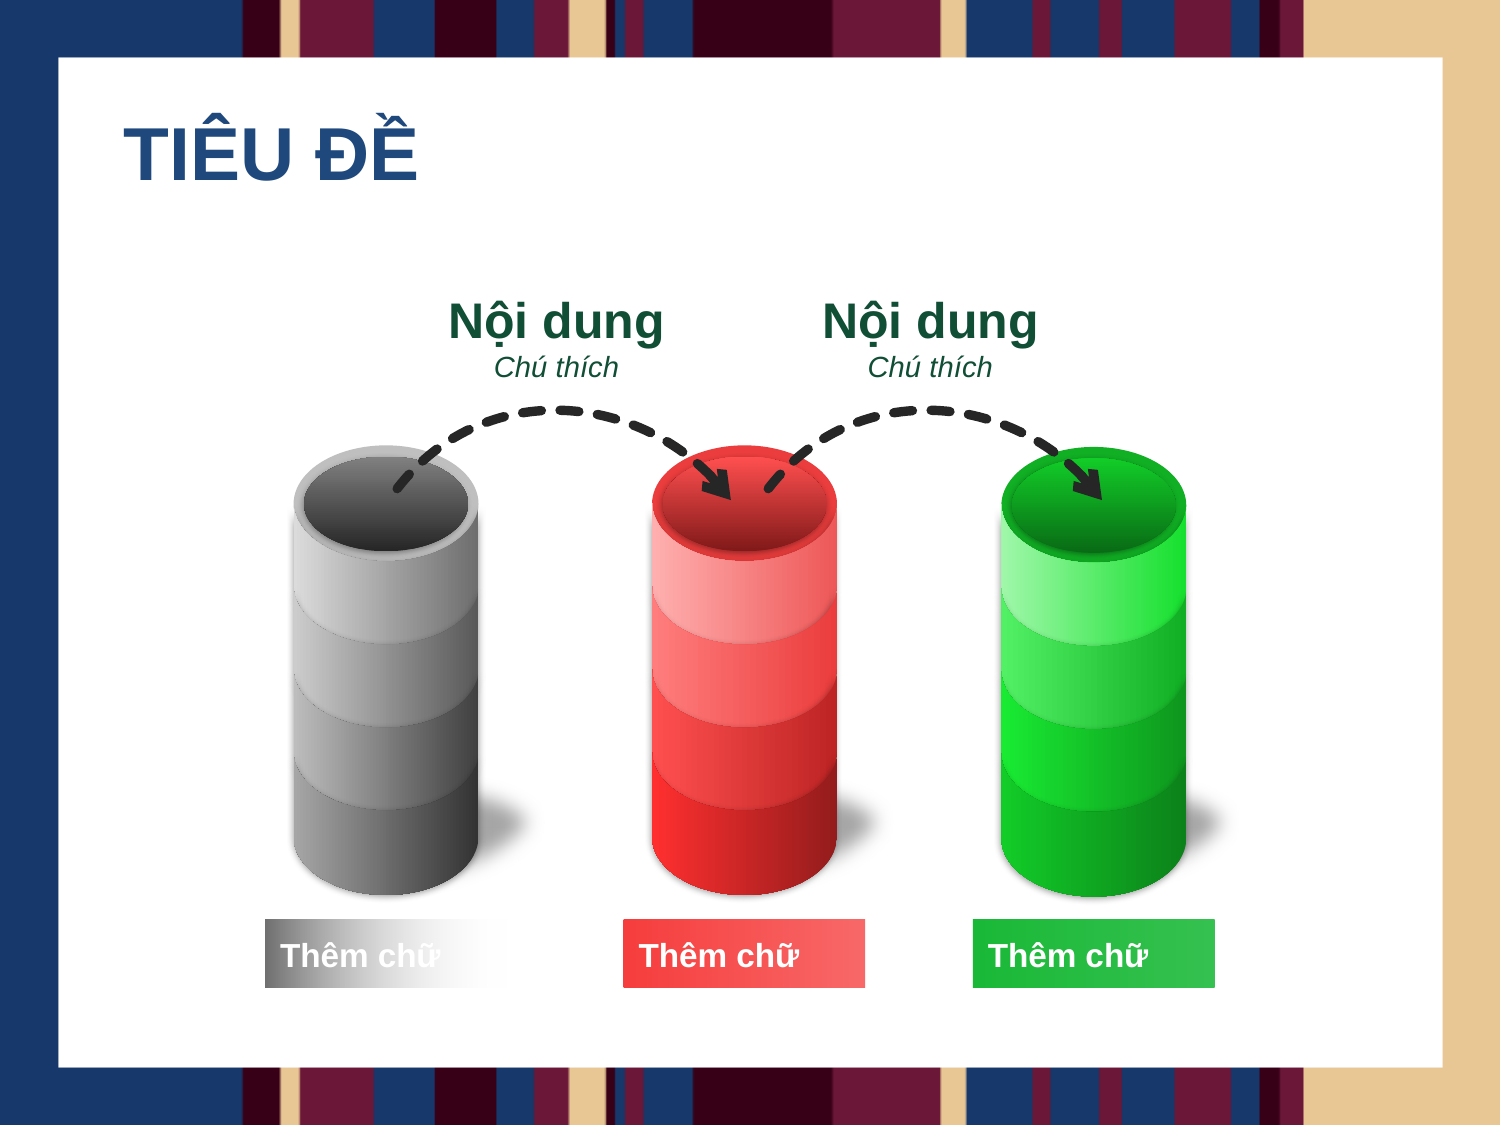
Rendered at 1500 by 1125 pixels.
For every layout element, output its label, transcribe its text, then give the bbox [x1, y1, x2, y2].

picture [0, 0, 1500, 1125]
text_box tiêu đề [108, 86, 973, 215]
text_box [265, 279, 1252, 988]
